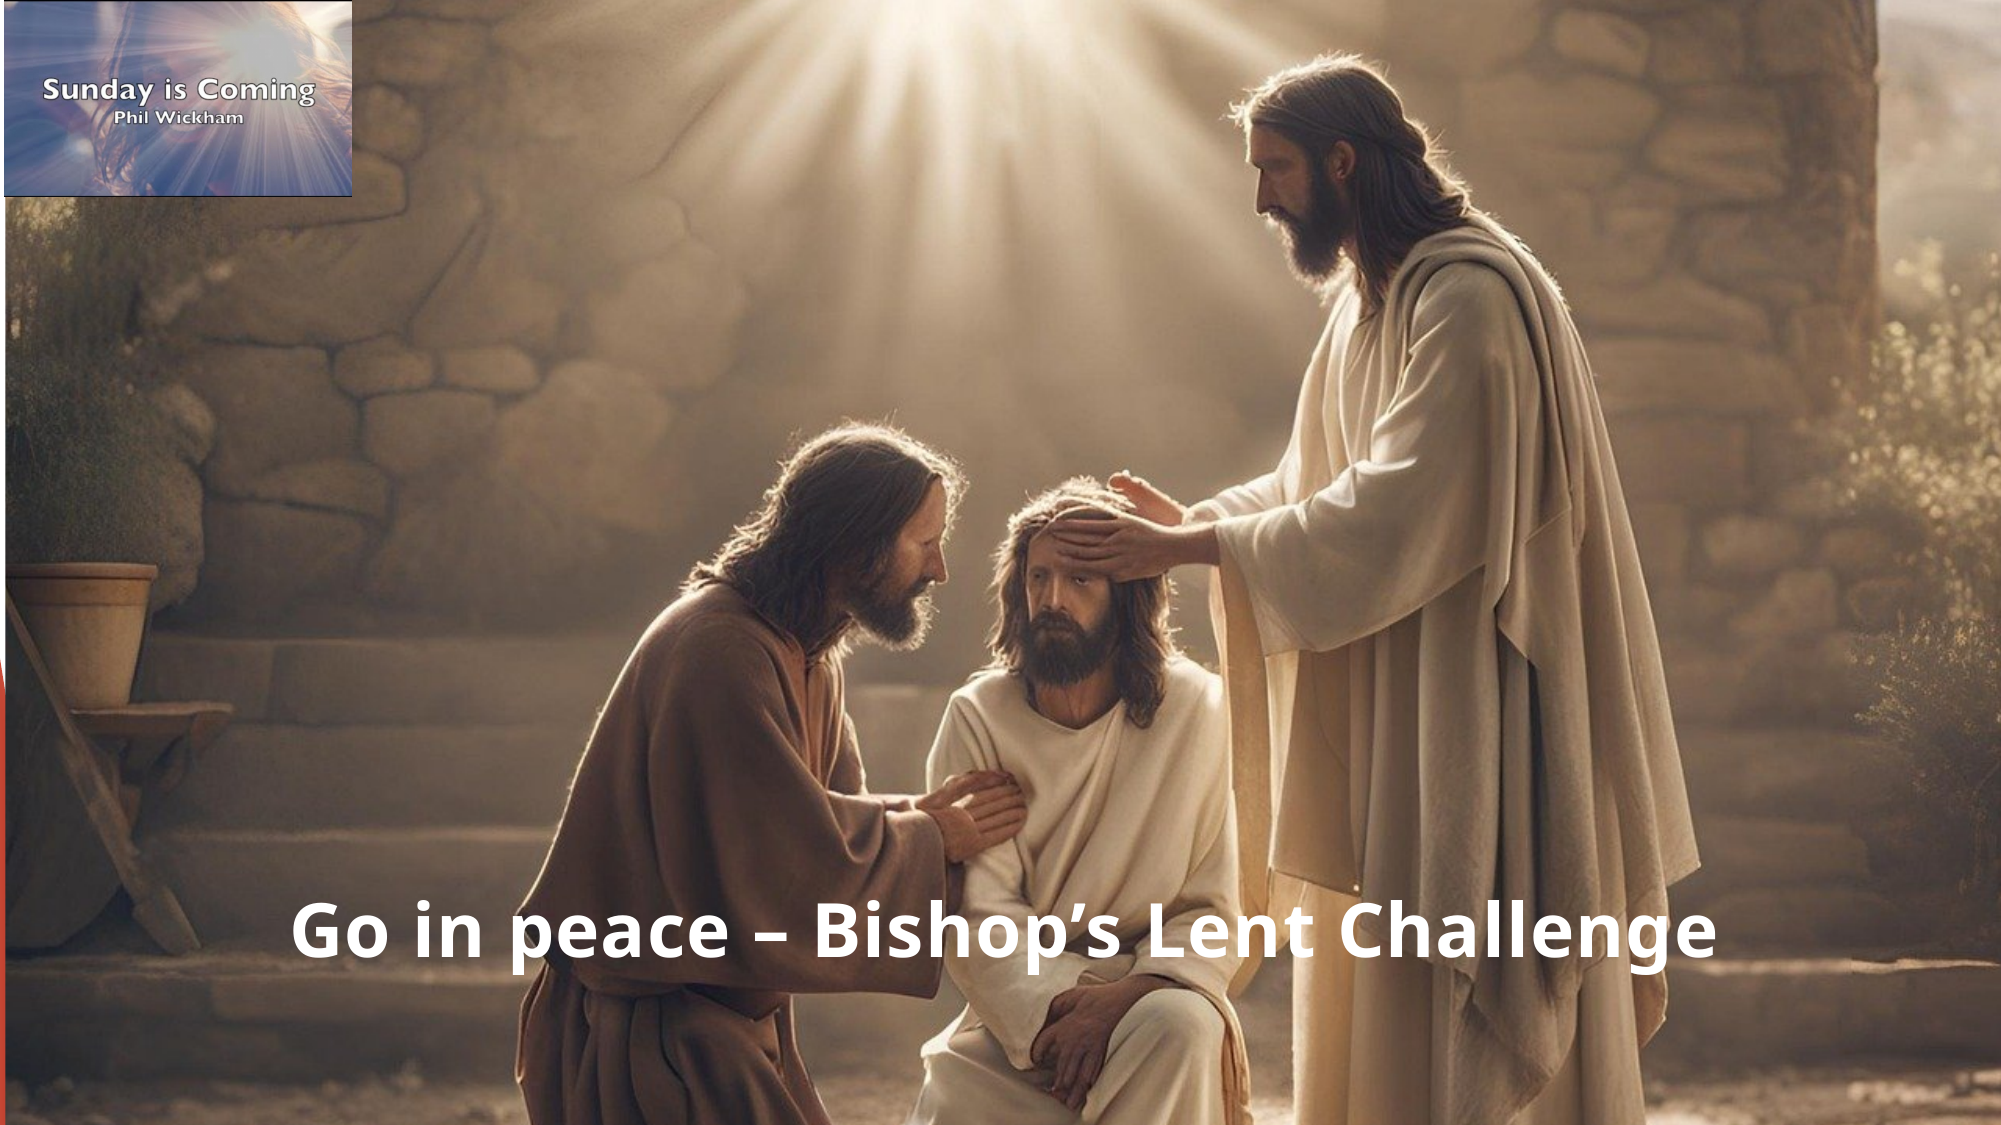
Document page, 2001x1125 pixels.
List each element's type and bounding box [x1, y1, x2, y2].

text_box [3, 0, 353, 198]
picture [4, 0, 2001, 1125]
